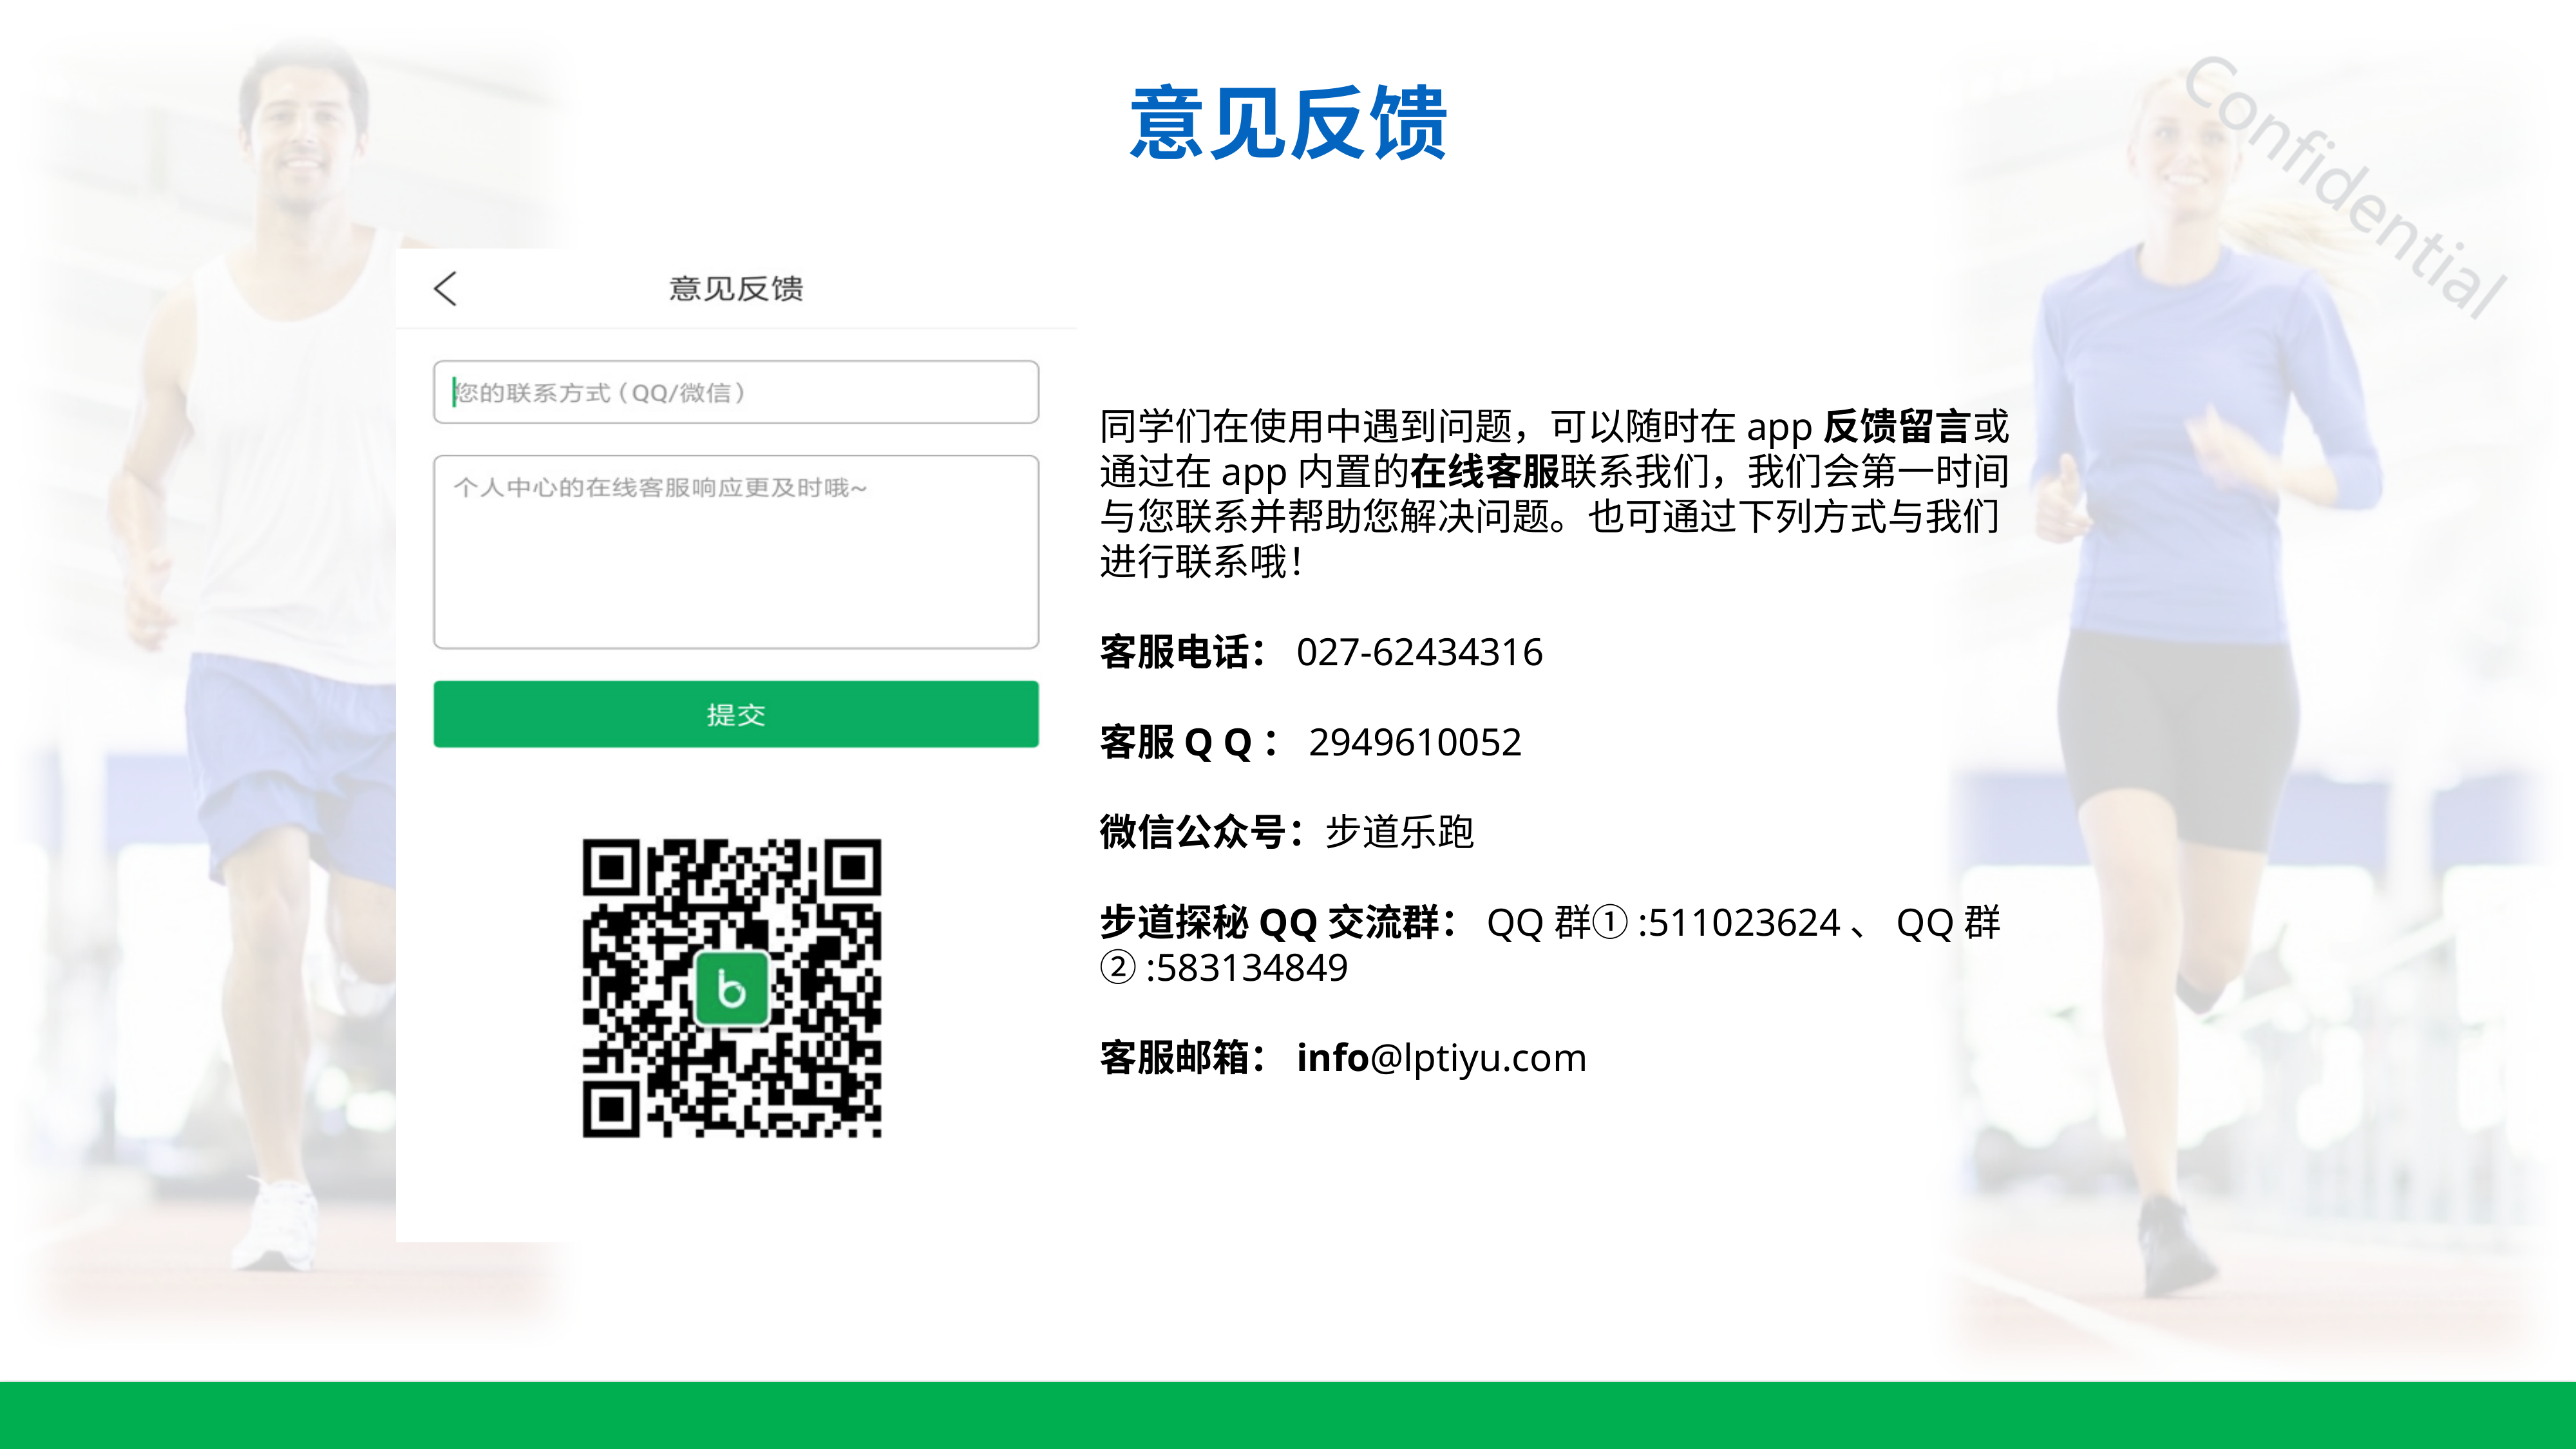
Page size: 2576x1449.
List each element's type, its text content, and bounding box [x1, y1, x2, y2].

text_box 同学们在使用中遇到问题，可以随时在app反馈留言或通过在app内置的在线客服联系我们，我们会第一时间与您联系并帮助您解决问题。也可通过下列方式与我们进行联系哦！ 客服电话：027-62434316 客服Q Q：2949610052 微信公众号：步道乐跑 步道探秘QQ交流群：QQ群①:511023624、QQ群②:583134849 客服邮箱：info@lptiyu.com [1094, 397, 2028, 1084]
title 意见反馈 [0, 0, 2576, 175]
picture [14, 175, 2563, 1379]
